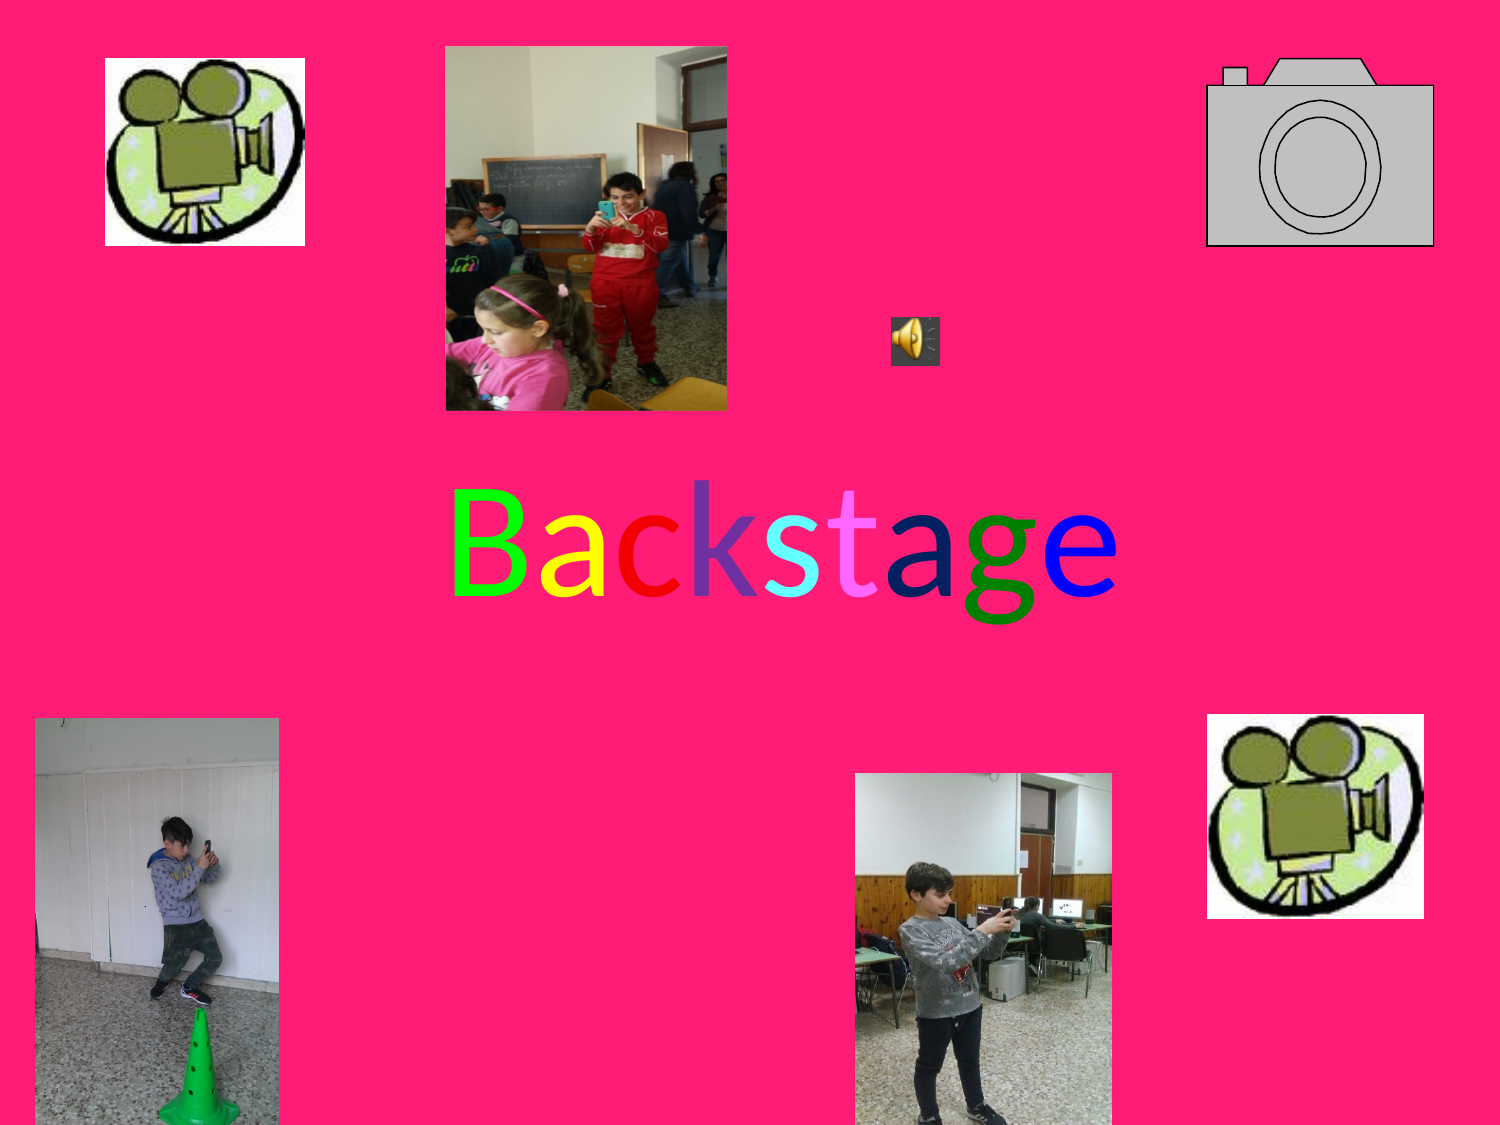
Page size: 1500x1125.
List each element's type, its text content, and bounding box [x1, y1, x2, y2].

picture [403, 47, 768, 410]
text_box [1206, 58, 1434, 247]
picture [34, 718, 280, 1125]
picture [890, 316, 941, 367]
picture [105, 58, 305, 247]
subtitle Backstage [257, 421, 1308, 738]
picture [855, 773, 1112, 1125]
picture [1206, 714, 1424, 919]
